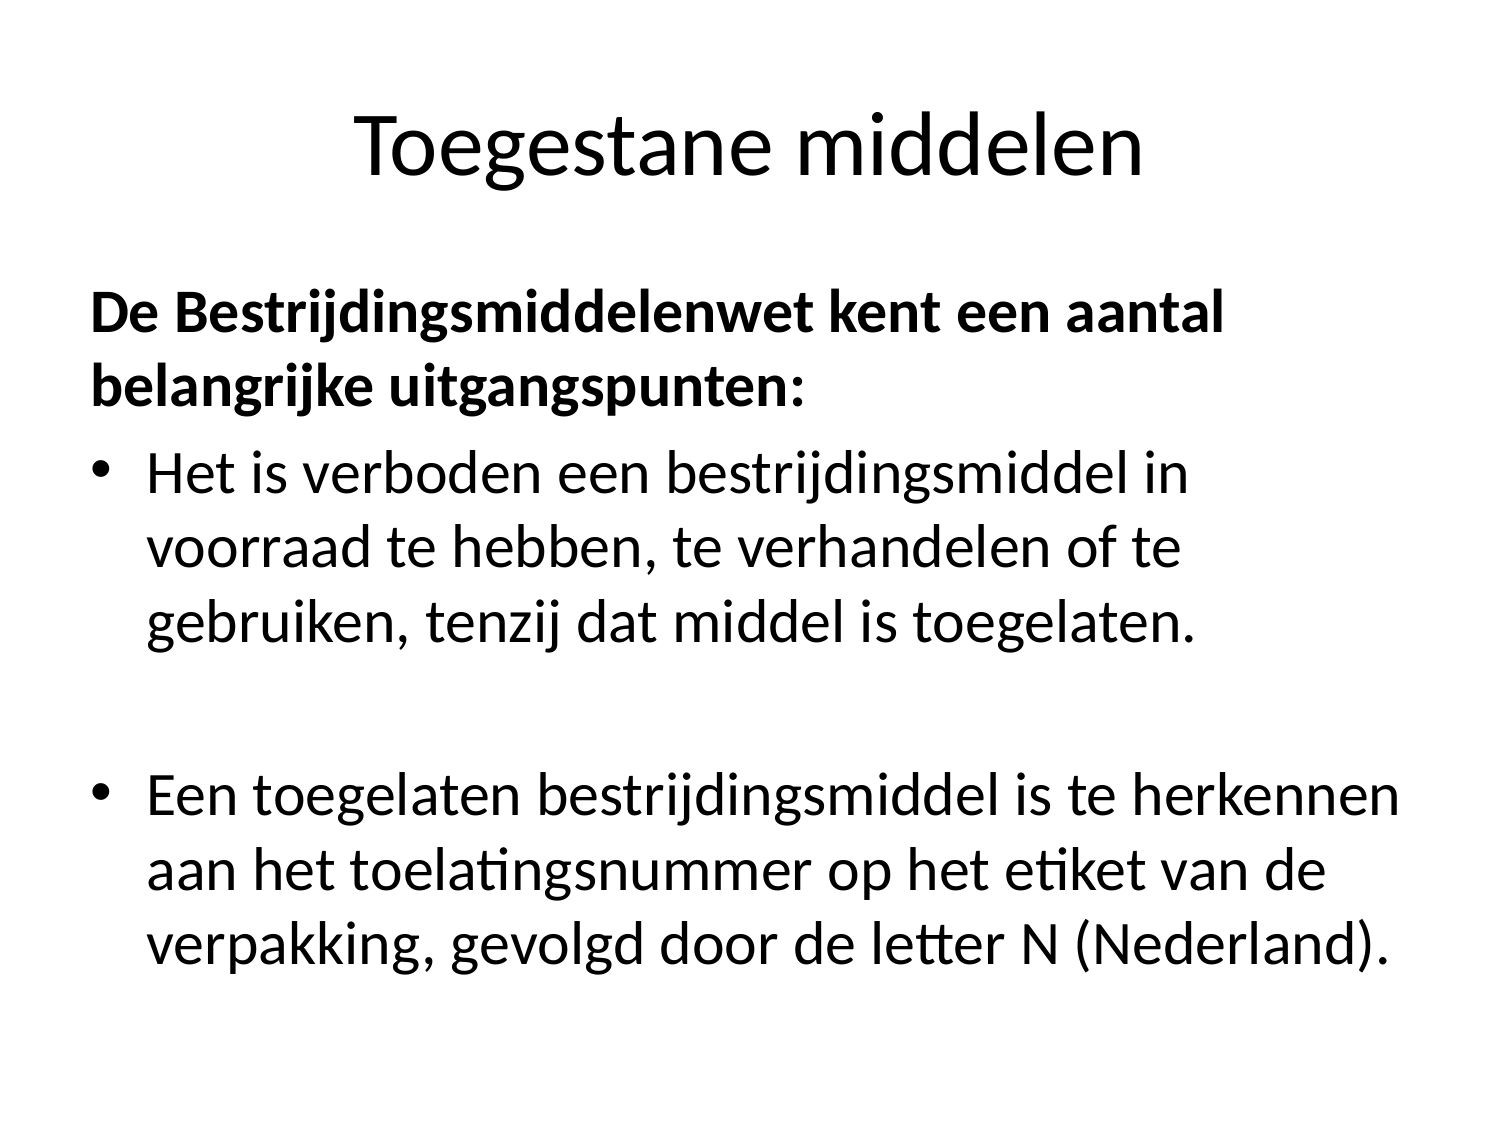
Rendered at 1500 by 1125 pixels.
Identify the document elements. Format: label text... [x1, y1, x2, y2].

list De Bestrijdingsmiddelenwet kent een aantal belangrijke uitgangspunten: Het is verboden een bestrijdingsmiddel in voorraad te hebben, te verhandelen of te gebruiken, tenzij dat middel is toegelaten. Een toegelaten bestrijdingsmiddel is te herkennen aan het toelatingsnummer op het etiket van de verpakking, gevolgd door de letter N (Nederland). [75, 262, 1425, 1005]
title Toegestane middelen [75, 45, 1425, 233]
